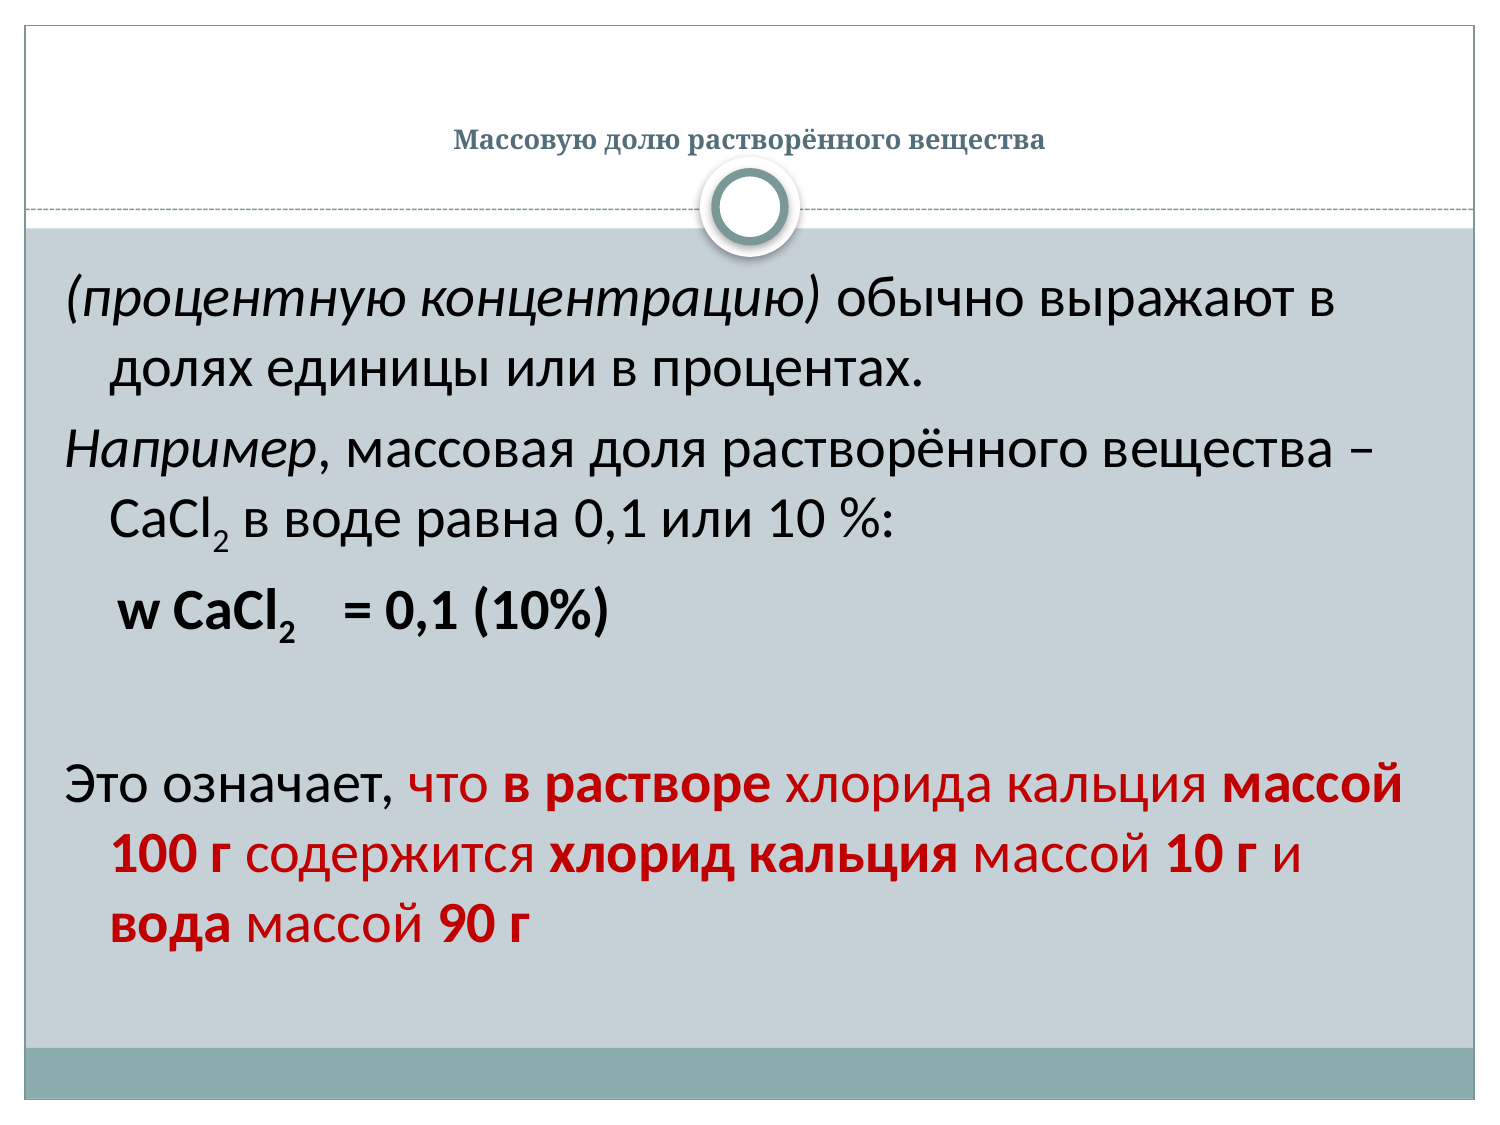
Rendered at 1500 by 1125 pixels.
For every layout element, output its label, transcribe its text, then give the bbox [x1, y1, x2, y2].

list (процентную концентрацию) обычно выражают в долях единицы или в процентах. Например, массовая доля растворённого вещества – CaCl2 в воде равна 0,1 или 10 %: w CaCl2 = 0,1 (10%) Это означает, что в растворе хлорида кальция массой 100 г содержится хлорид кальция массой 10 г и вода массой 90 г [49, 250, 1445, 1001]
title Массовую долю растворённого вещества [49, 37, 1450, 162]
